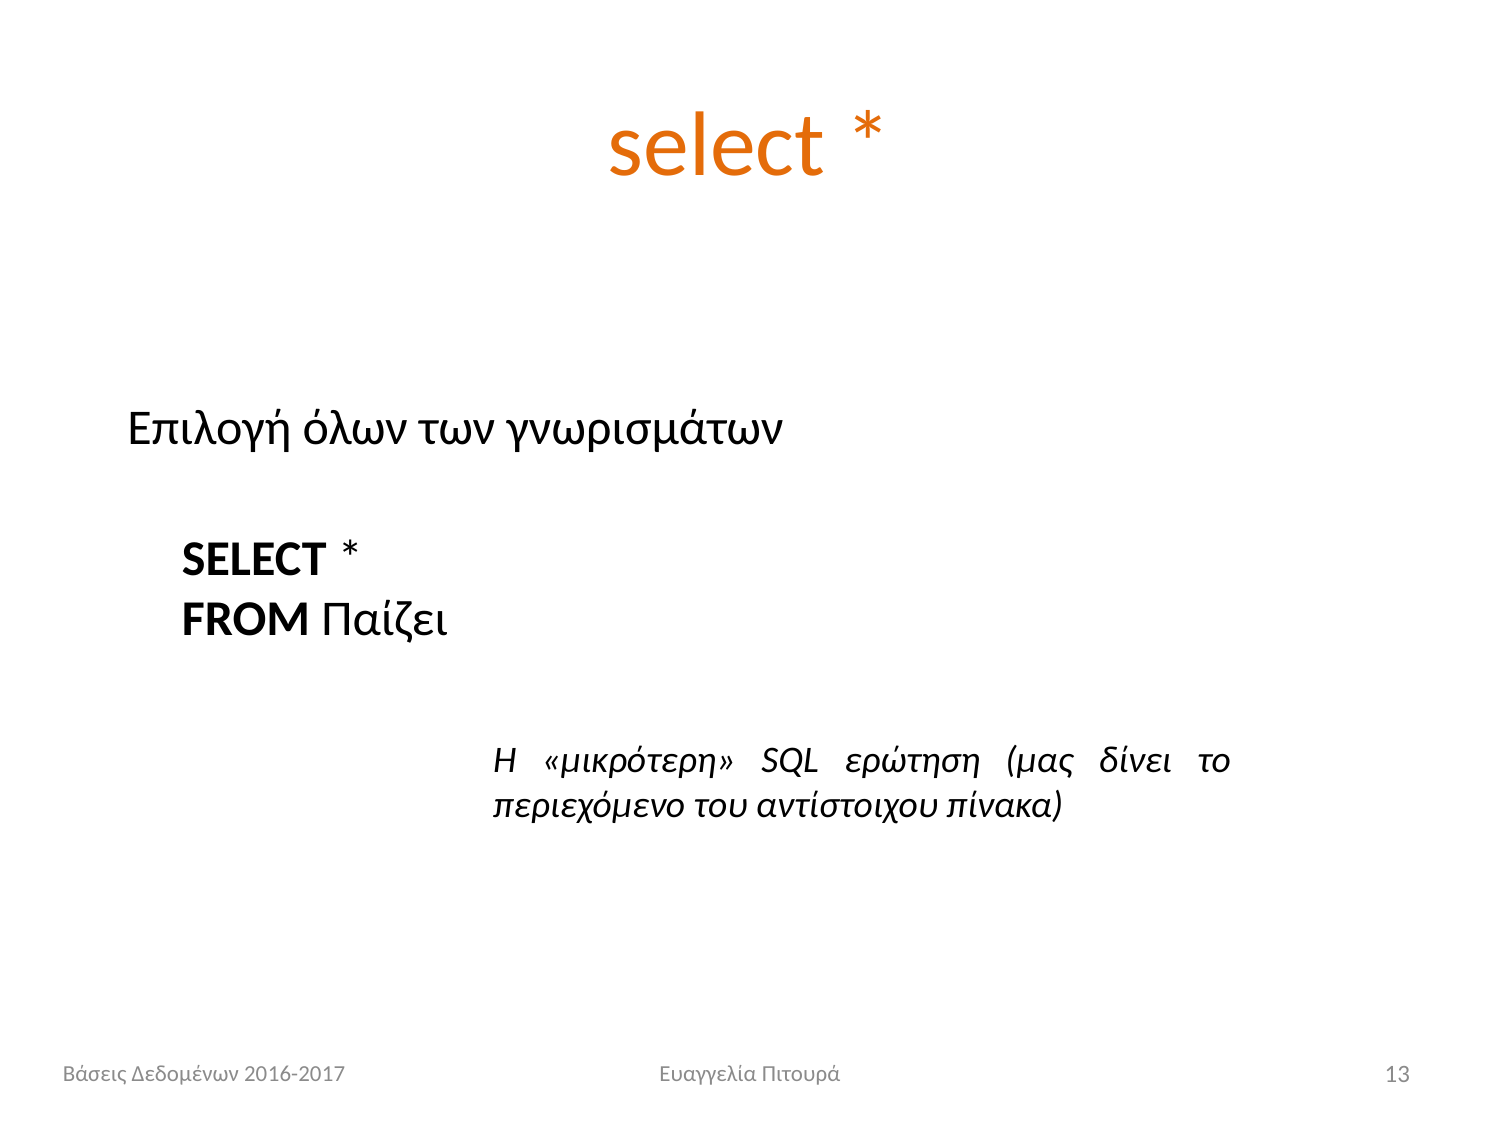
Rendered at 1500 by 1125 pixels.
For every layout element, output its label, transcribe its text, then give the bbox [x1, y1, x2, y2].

slide_number 13 [1074, 1042, 1425, 1103]
text_box Βάσεις Δεδομένων 2016-2017 [47, 1042, 398, 1103]
text_box Επιλογή όλων των γνωρισμάτων [112, 387, 1263, 463]
text_box Η «μικρότερη» SQL ερώτηση (μας δίνει το περιεχόμενο του αντίστοιχου πίνακα) [478, 727, 1247, 833]
title select * [75, 45, 1425, 233]
text_box SELECT * FROM Παίζει [167, 518, 1443, 653]
footer Ευαγγελία Πιτουρά [512, 1042, 988, 1103]
